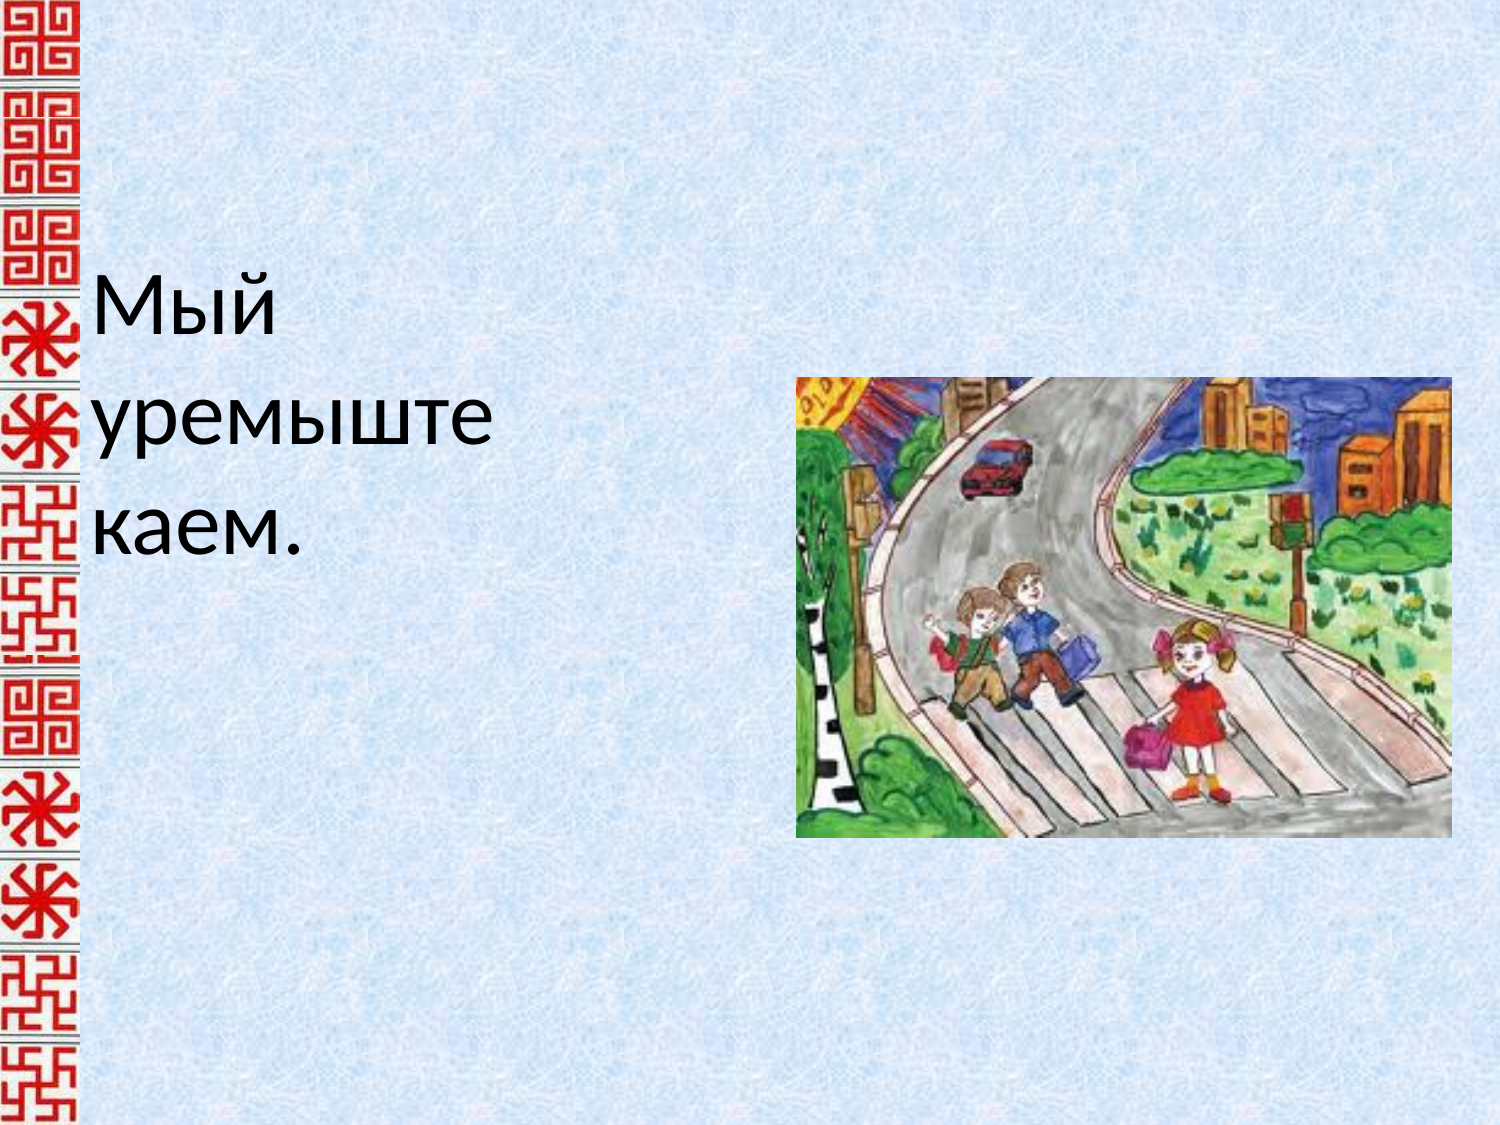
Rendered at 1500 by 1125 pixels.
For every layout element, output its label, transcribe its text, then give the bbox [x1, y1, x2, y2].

picture [0, 0, 1500, 1125]
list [796, 377, 1453, 839]
list Мый уремыште каем. [83, 235, 569, 1005]
